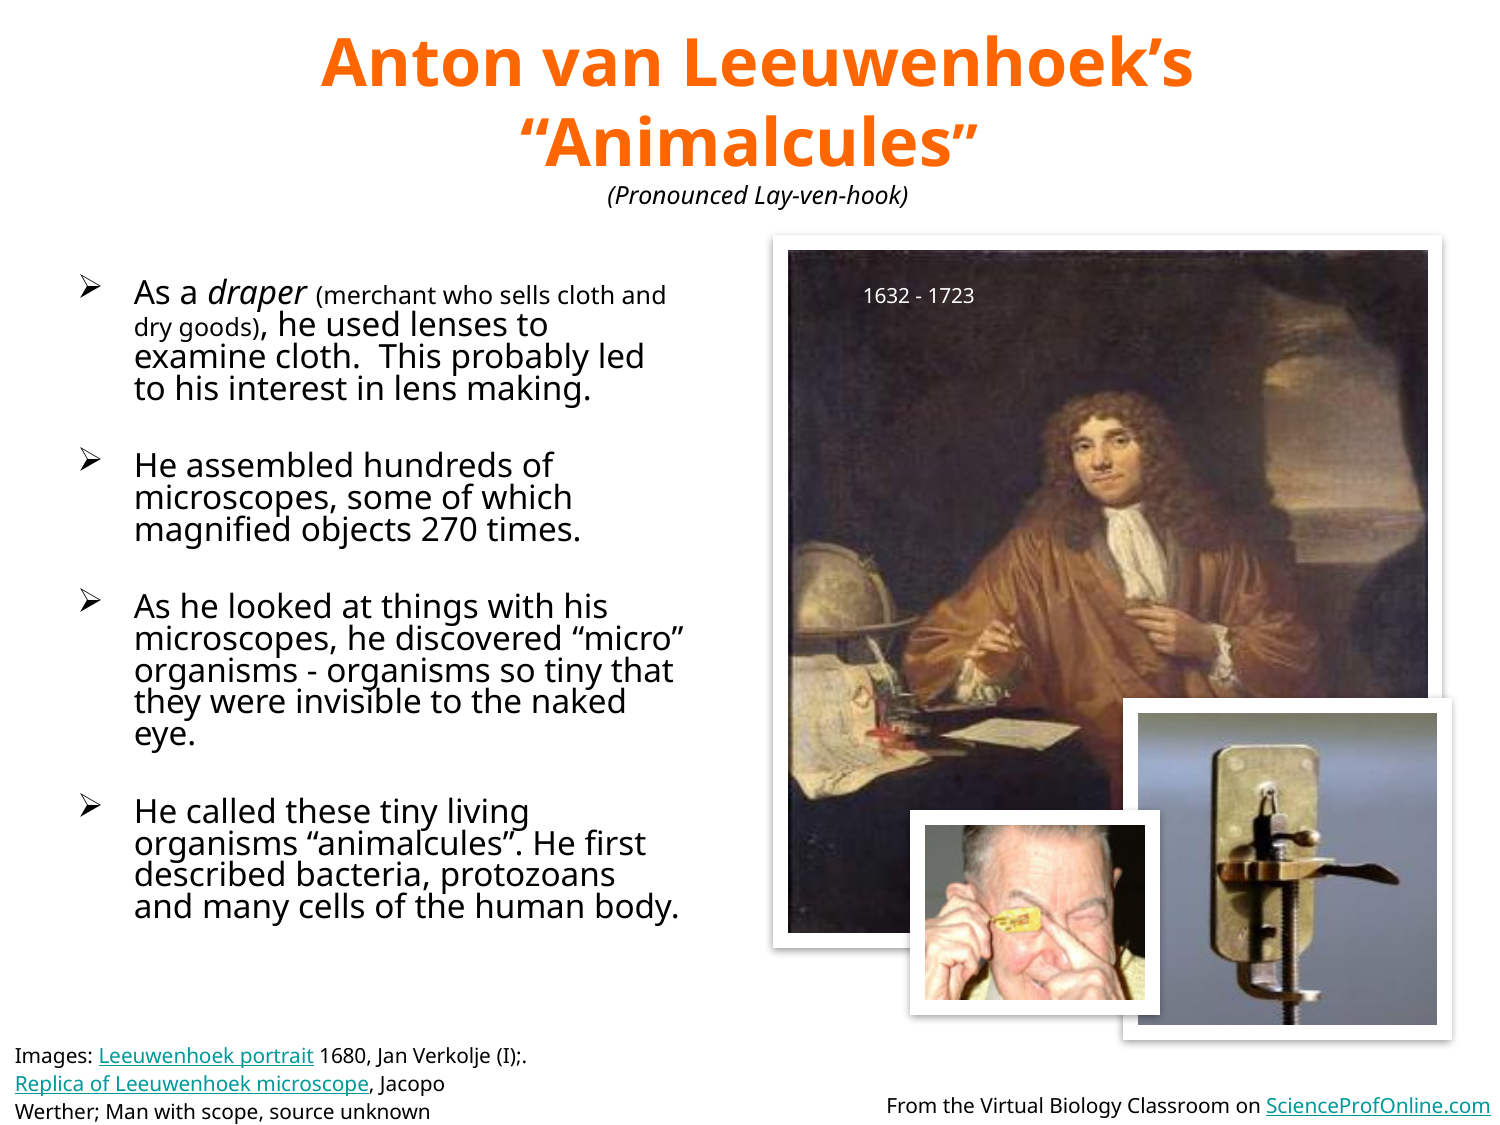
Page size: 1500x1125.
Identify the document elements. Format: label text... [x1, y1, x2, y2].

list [924, 824, 1146, 1001]
text_box Images: Leeuwenhoek portrait 1680, Jan Verkolje (I);. Replica of Leeuwenhoek microscope, Jacopo Werther; Man with scope, source unknown [0, 1034, 550, 1125]
list As a draper (merchant who sells cloth and dry goods), he used lenses to examine cloth. This probably led to his interest in lens making. He assembled hundreds of microscopes, some of which magnified objects 270 times. As he looked at things with his microscopes, he discovered “micro” organisms - organisms so tiny that they were invisible to the naked eye. He called these tiny living organisms “animalcules”. He first described bacteria, protozoans and many cells of the human body. [62, 249, 700, 1013]
title Anton van Leeuwenhoek’s “Animalcules” (Pronounced Lay-ven-hook) [70, 24, 1446, 205]
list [787, 249, 1428, 934]
picture [1137, 712, 1438, 1026]
text_box From the Virtual Biology Classroom on ScienceProfOnline.com [768, 1084, 1500, 1125]
